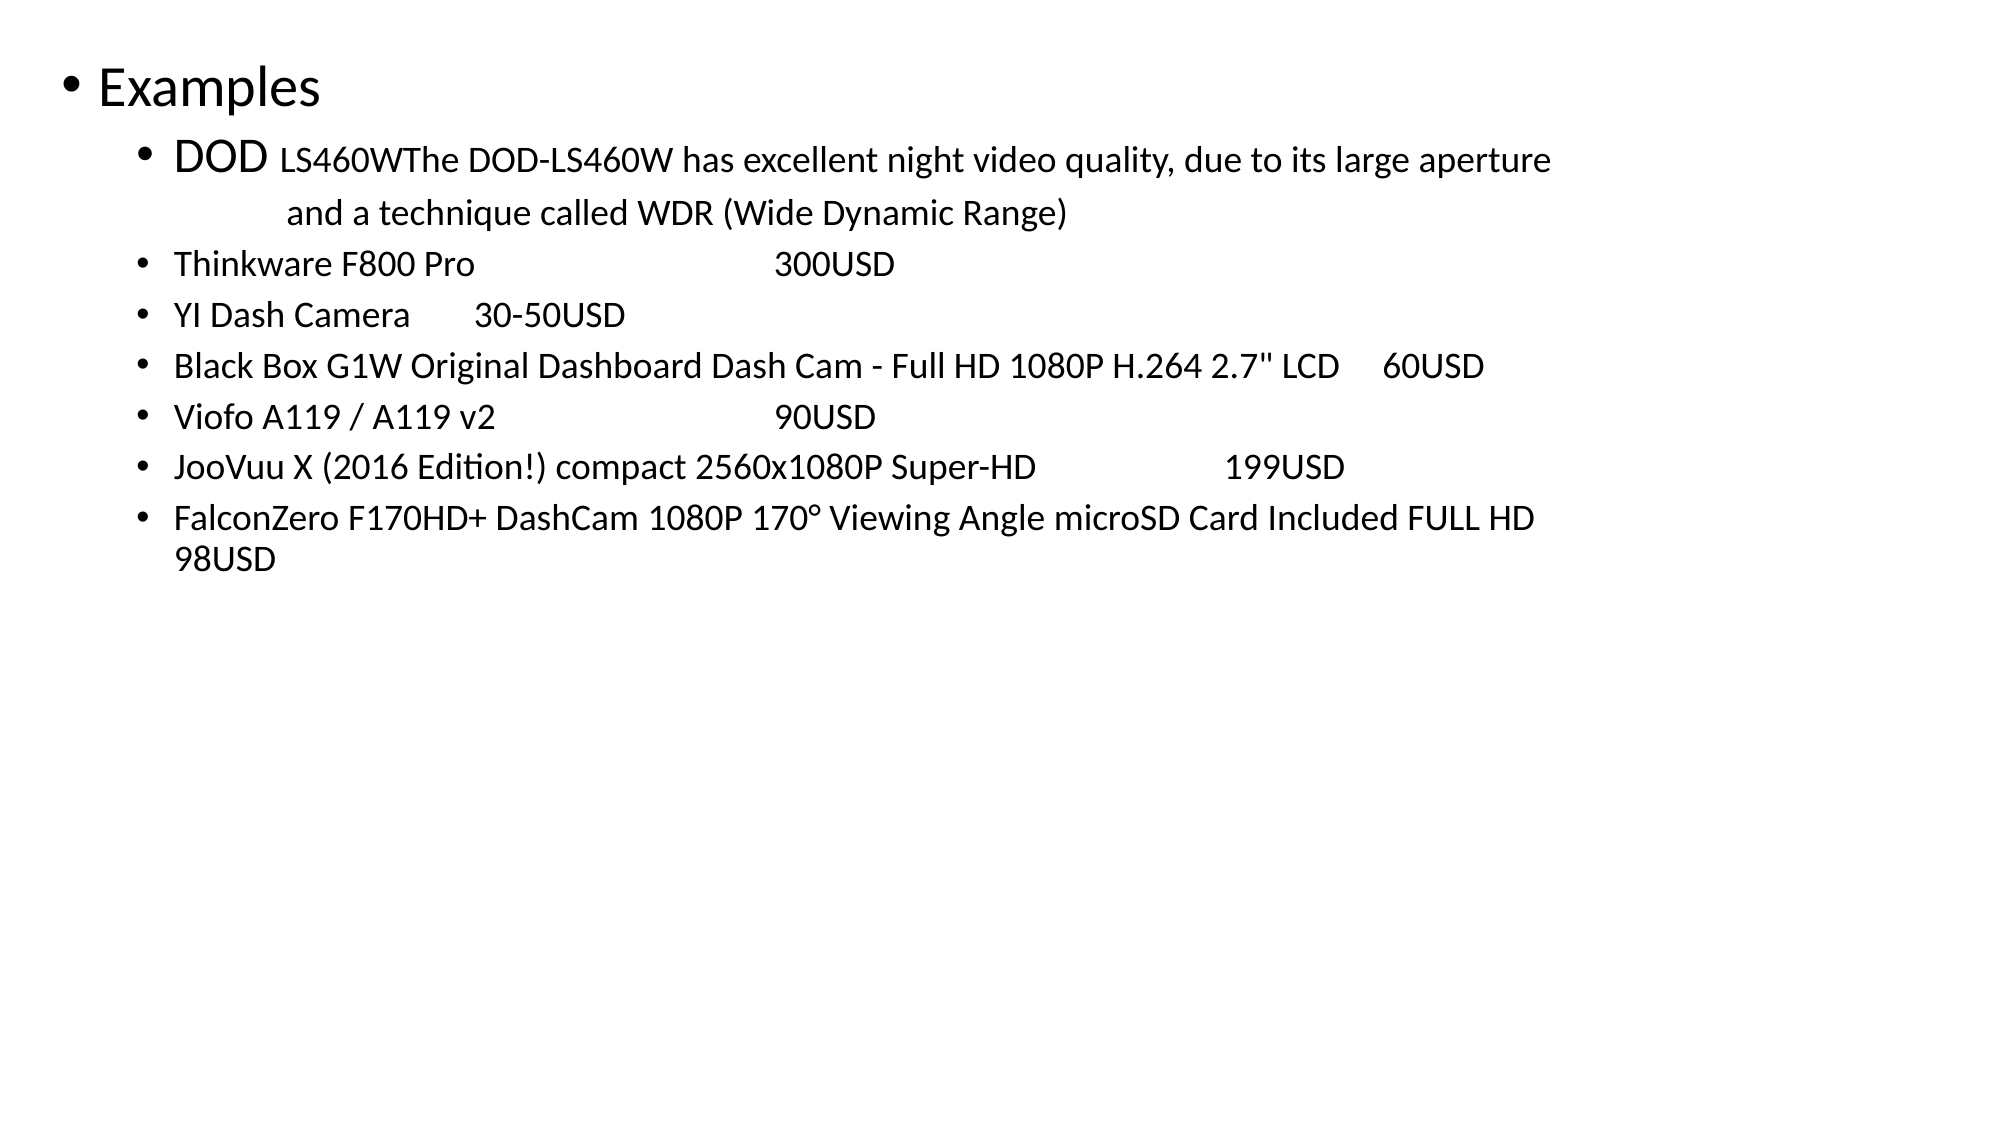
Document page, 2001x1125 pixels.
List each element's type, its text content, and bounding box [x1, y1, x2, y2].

list Examples DOD LS460WThe DOD-LS460W has excellent night video quality, due to its large aperture and a technique called WDR (Wide Dynamic Range) Thinkware F800 Pro 300USD YI Dash Camera 30-50USD Black Box G1W Original Dashboard Dash Cam - Full HD 1080P H.264 2.7" LCD 60USD Viofo A119 / A119 v2 90USD JooVuu X (2016 Edition!) compact 2560x1080P Super-HD 199USD FalconZero F170HD+ DashCam 1080P 170° Viewing Angle microSD Card Included FULL HD 98USD [46, 48, 1863, 1014]
